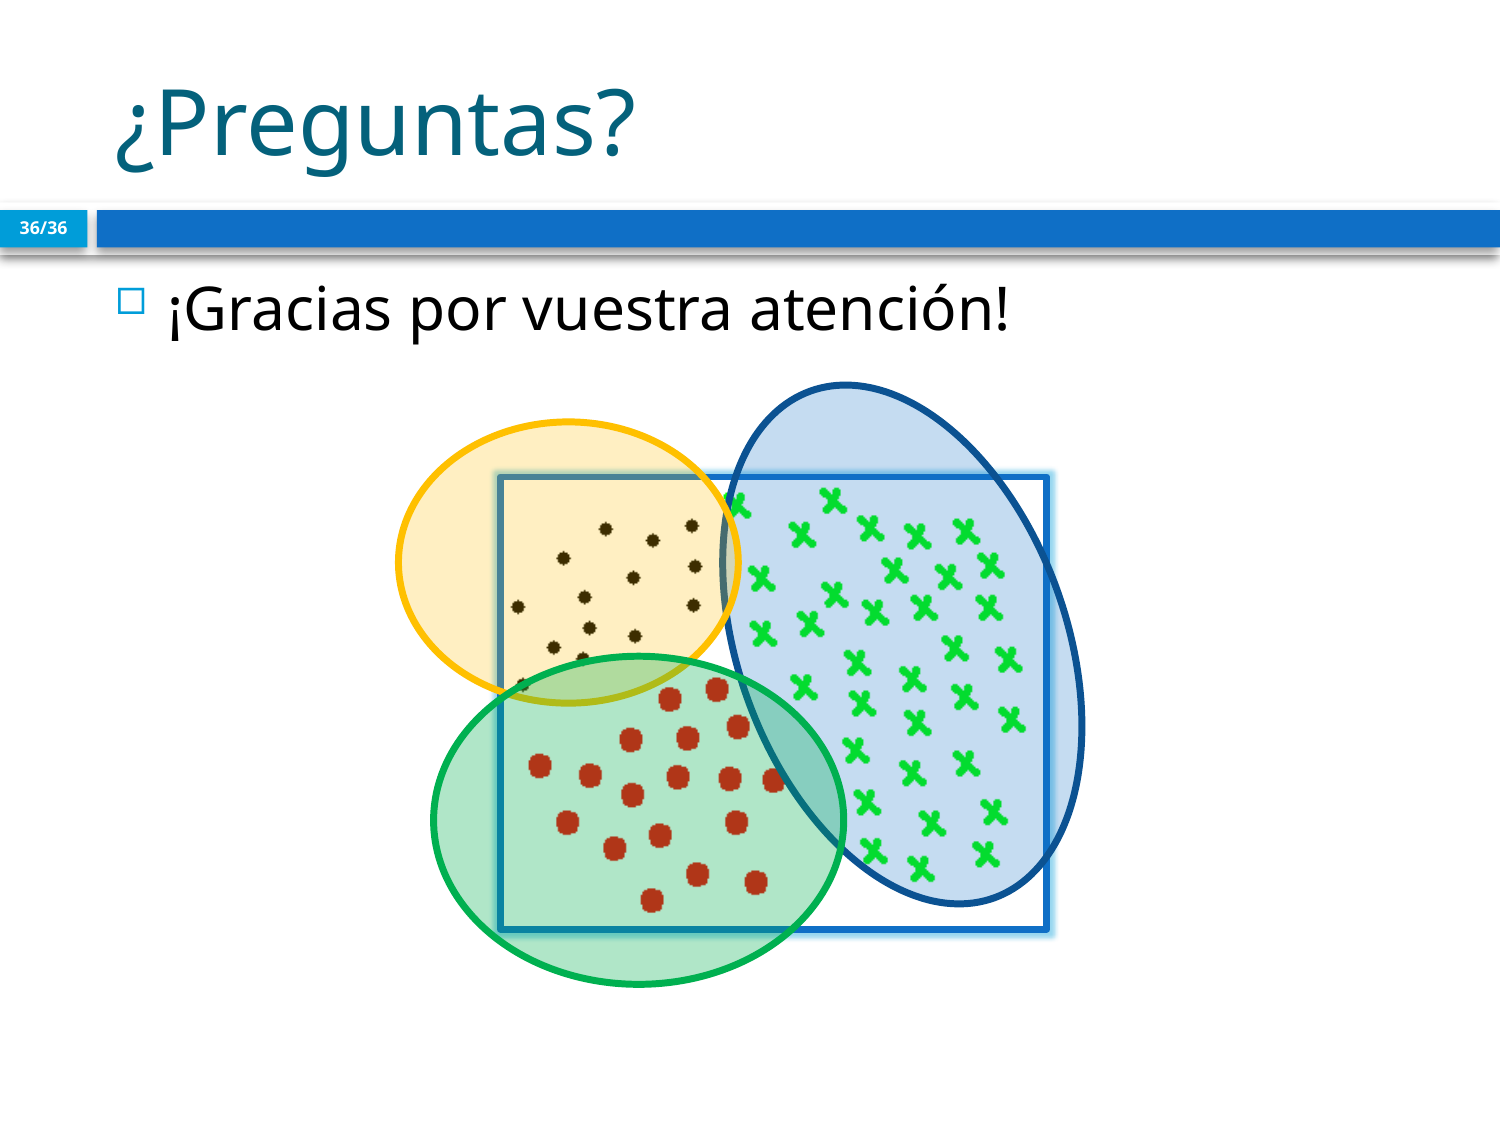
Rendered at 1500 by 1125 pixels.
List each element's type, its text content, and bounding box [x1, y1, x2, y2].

slide_number 36/36 [0, 208, 88, 249]
text_box [394, 418, 710, 694]
title ¿Preguntas? [100, 37, 1438, 200]
text_box [731, 381, 1002, 479]
text_box [1050, 562, 1086, 859]
list ¡Gracias por vuestra atención! [100, 262, 1438, 1000]
text_box [430, 698, 786, 988]
picture [503, 480, 1044, 927]
